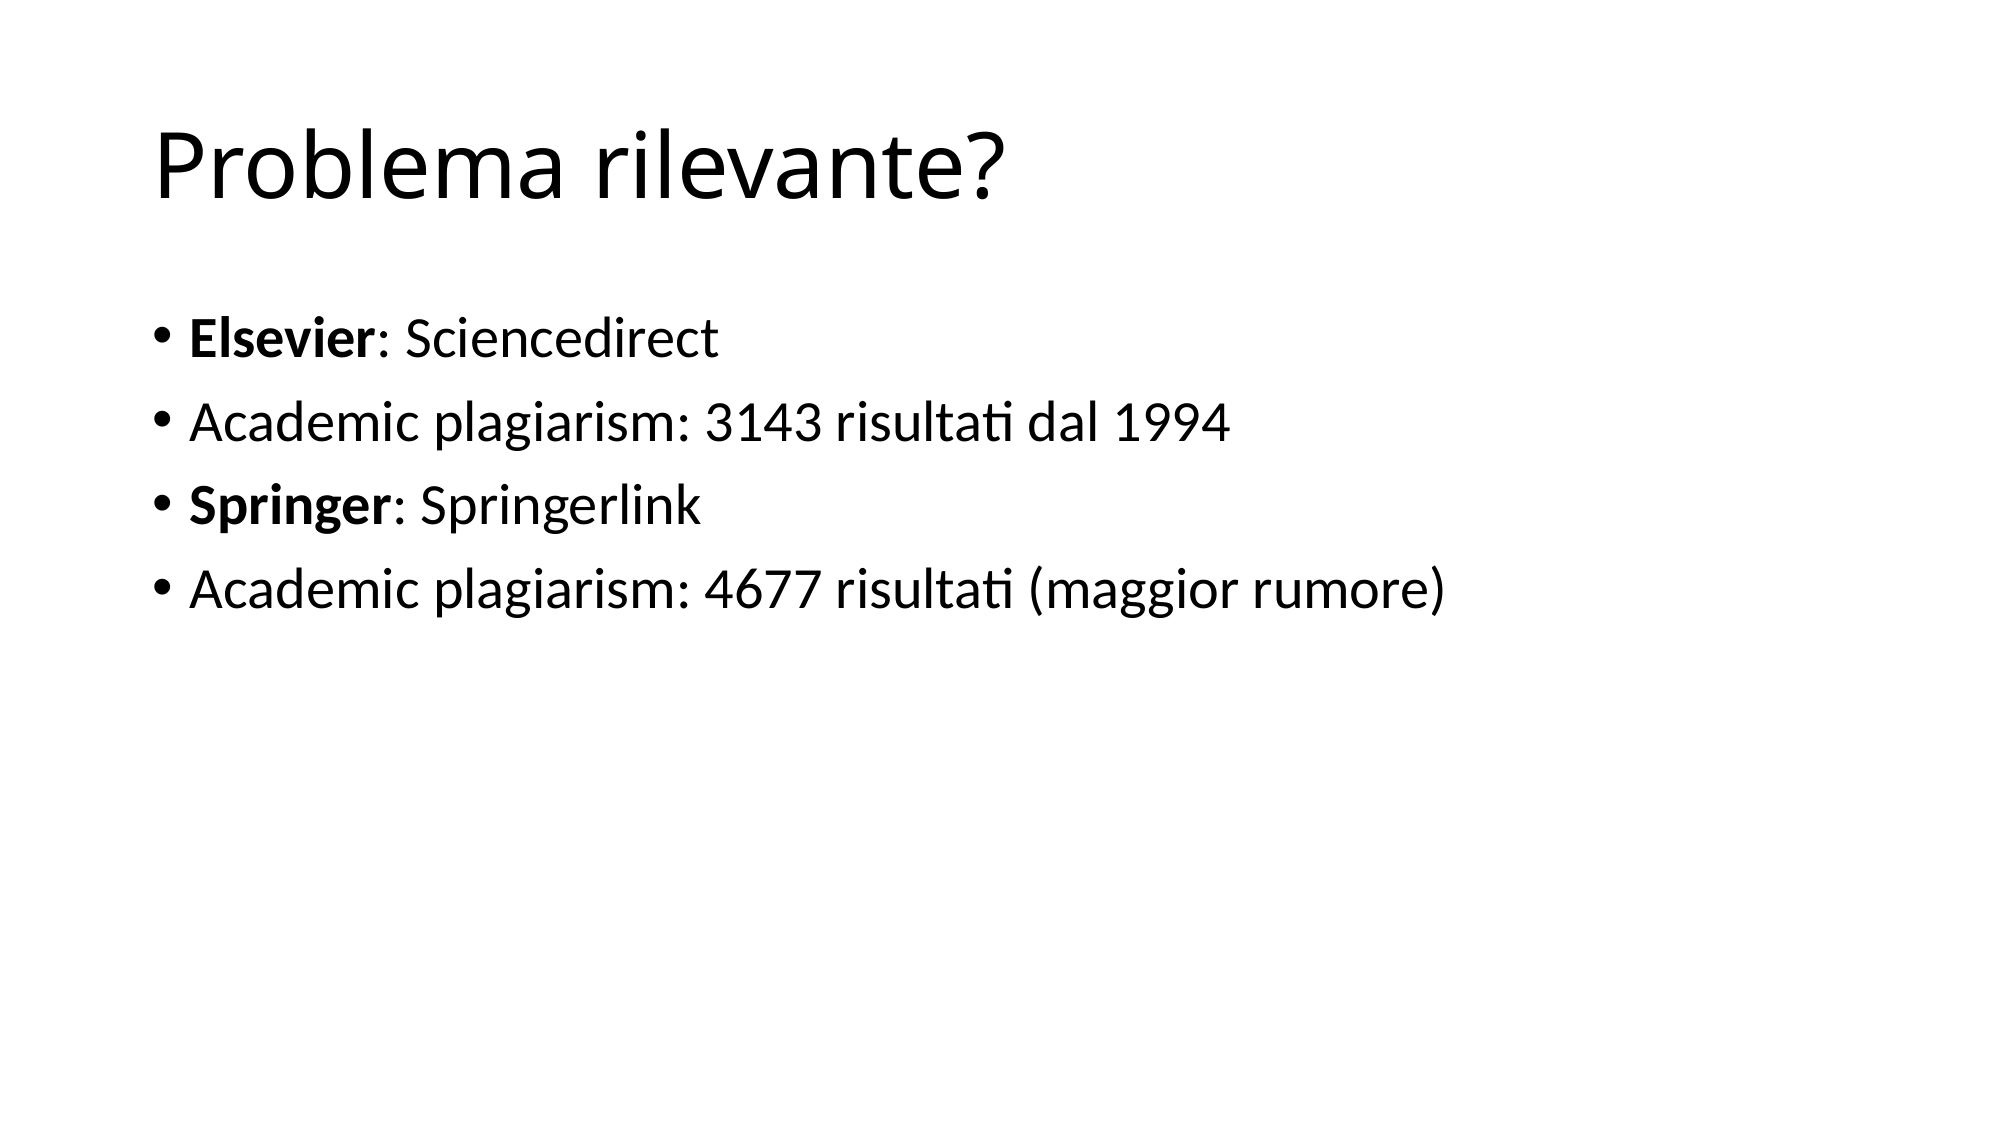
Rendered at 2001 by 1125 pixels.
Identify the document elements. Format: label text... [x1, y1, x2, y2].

list Elsevier: Sciencedirect Academic plagiarism: 3143 risultati dal 1994 Springer: Springerlink Academic plagiarism: 4677 risultati (maggior rumore) [137, 299, 1863, 1014]
title Problema rilevante? [137, 59, 1863, 278]
